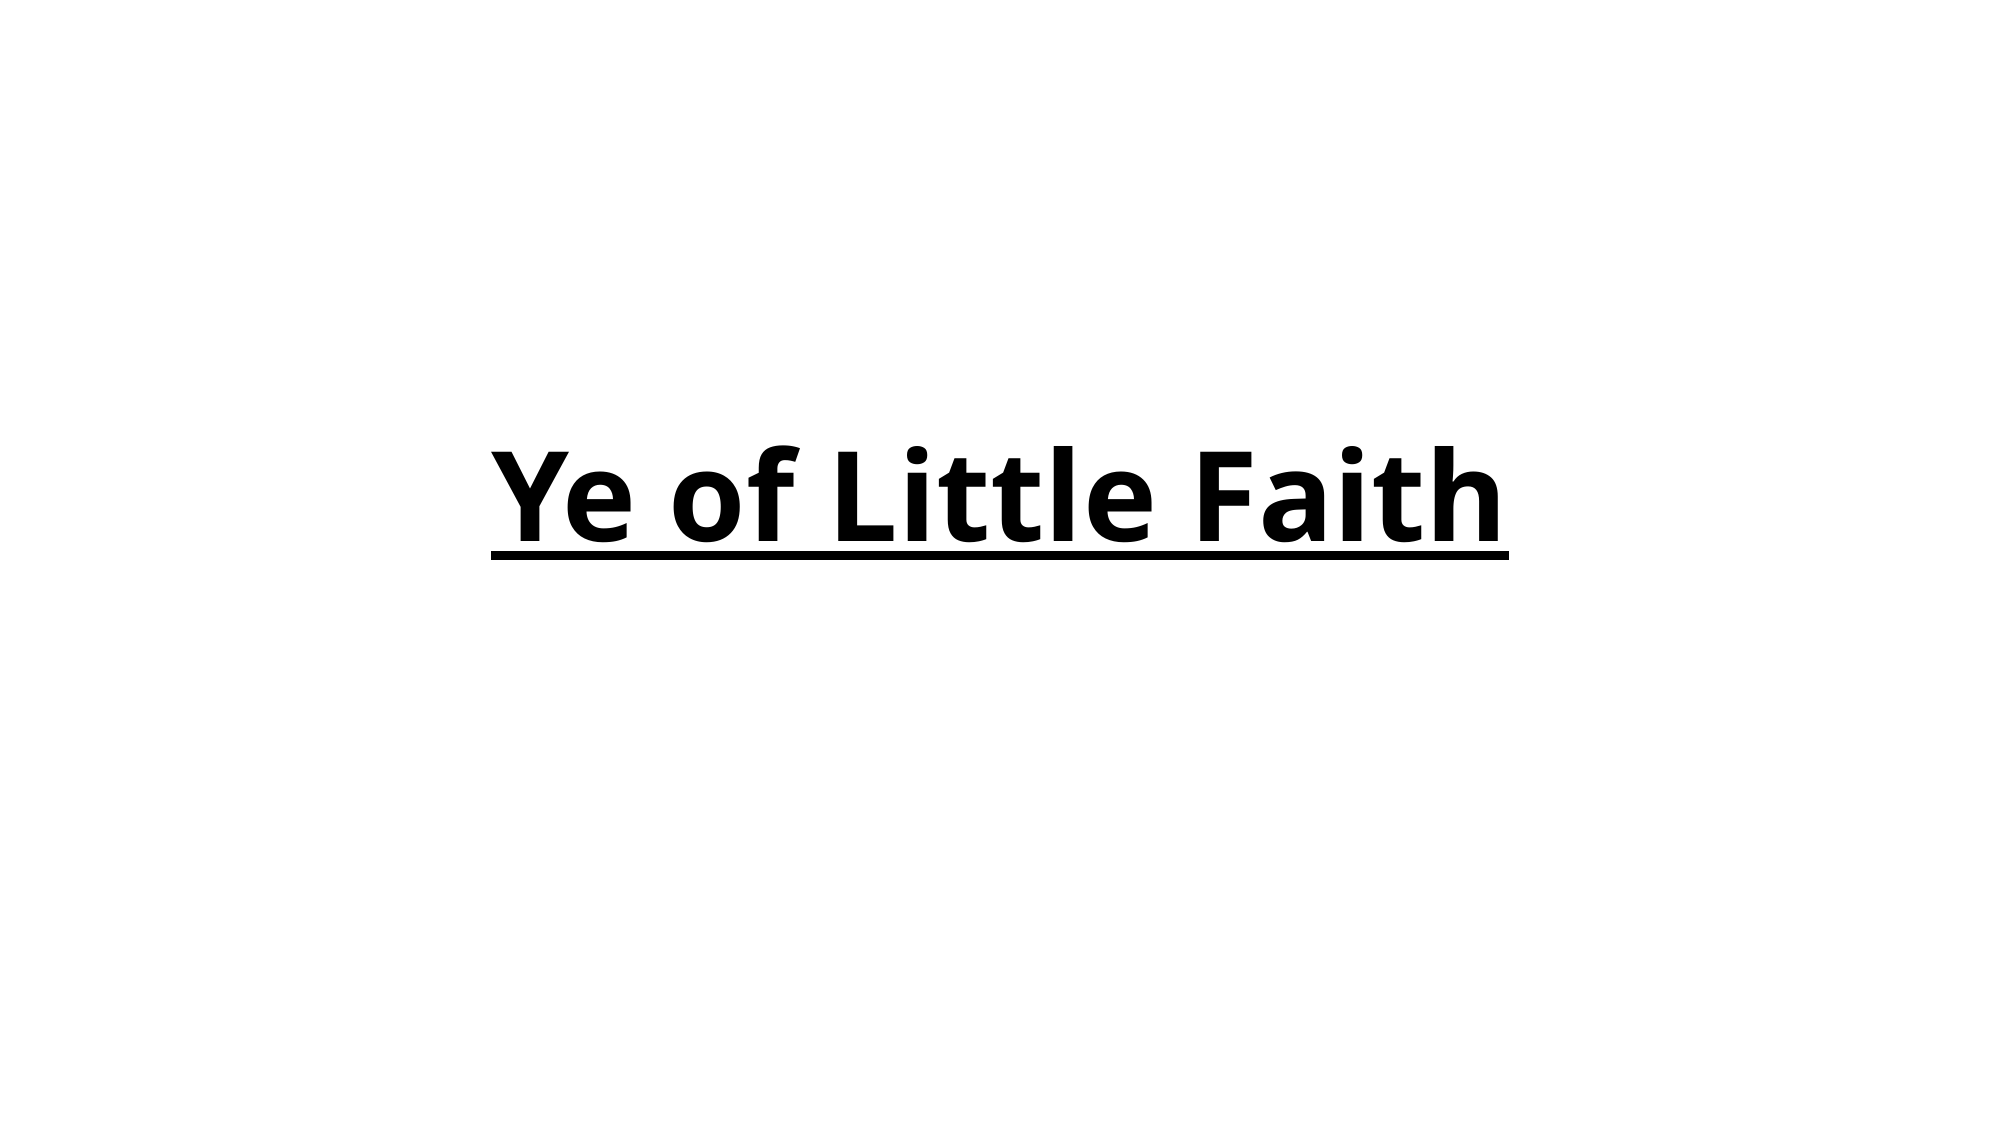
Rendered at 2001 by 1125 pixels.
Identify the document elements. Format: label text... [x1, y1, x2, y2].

title Ye of Little Faith [249, 184, 1750, 576]
